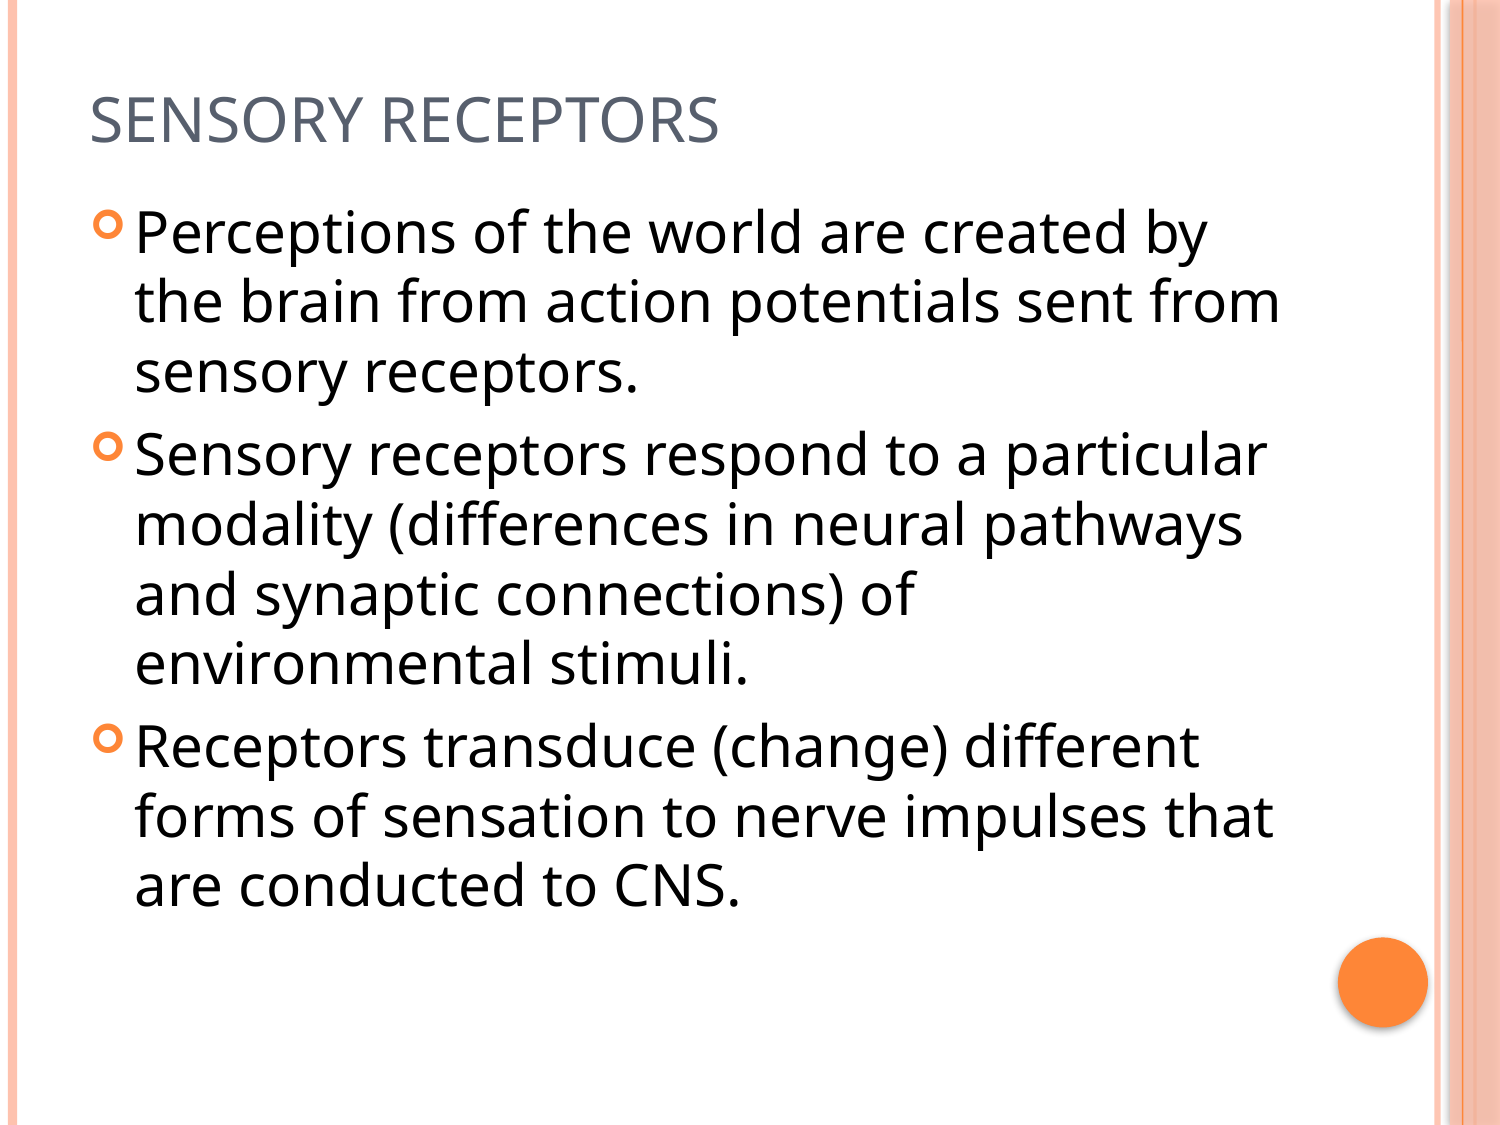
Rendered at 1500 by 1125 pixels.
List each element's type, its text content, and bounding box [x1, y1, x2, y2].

title SENSORY RECEPTORS [75, 45, 1300, 163]
list Perceptions of the world are created by the brain from action potentials sent from sensory receptors. Sensory receptors respond to a particular modality (differences in neural pathways and synaptic connections) of environmental stimuli. Receptors transduce (change) different forms of sensation to nerve impulses that are conducted to CNS. [75, 187, 1300, 1062]
